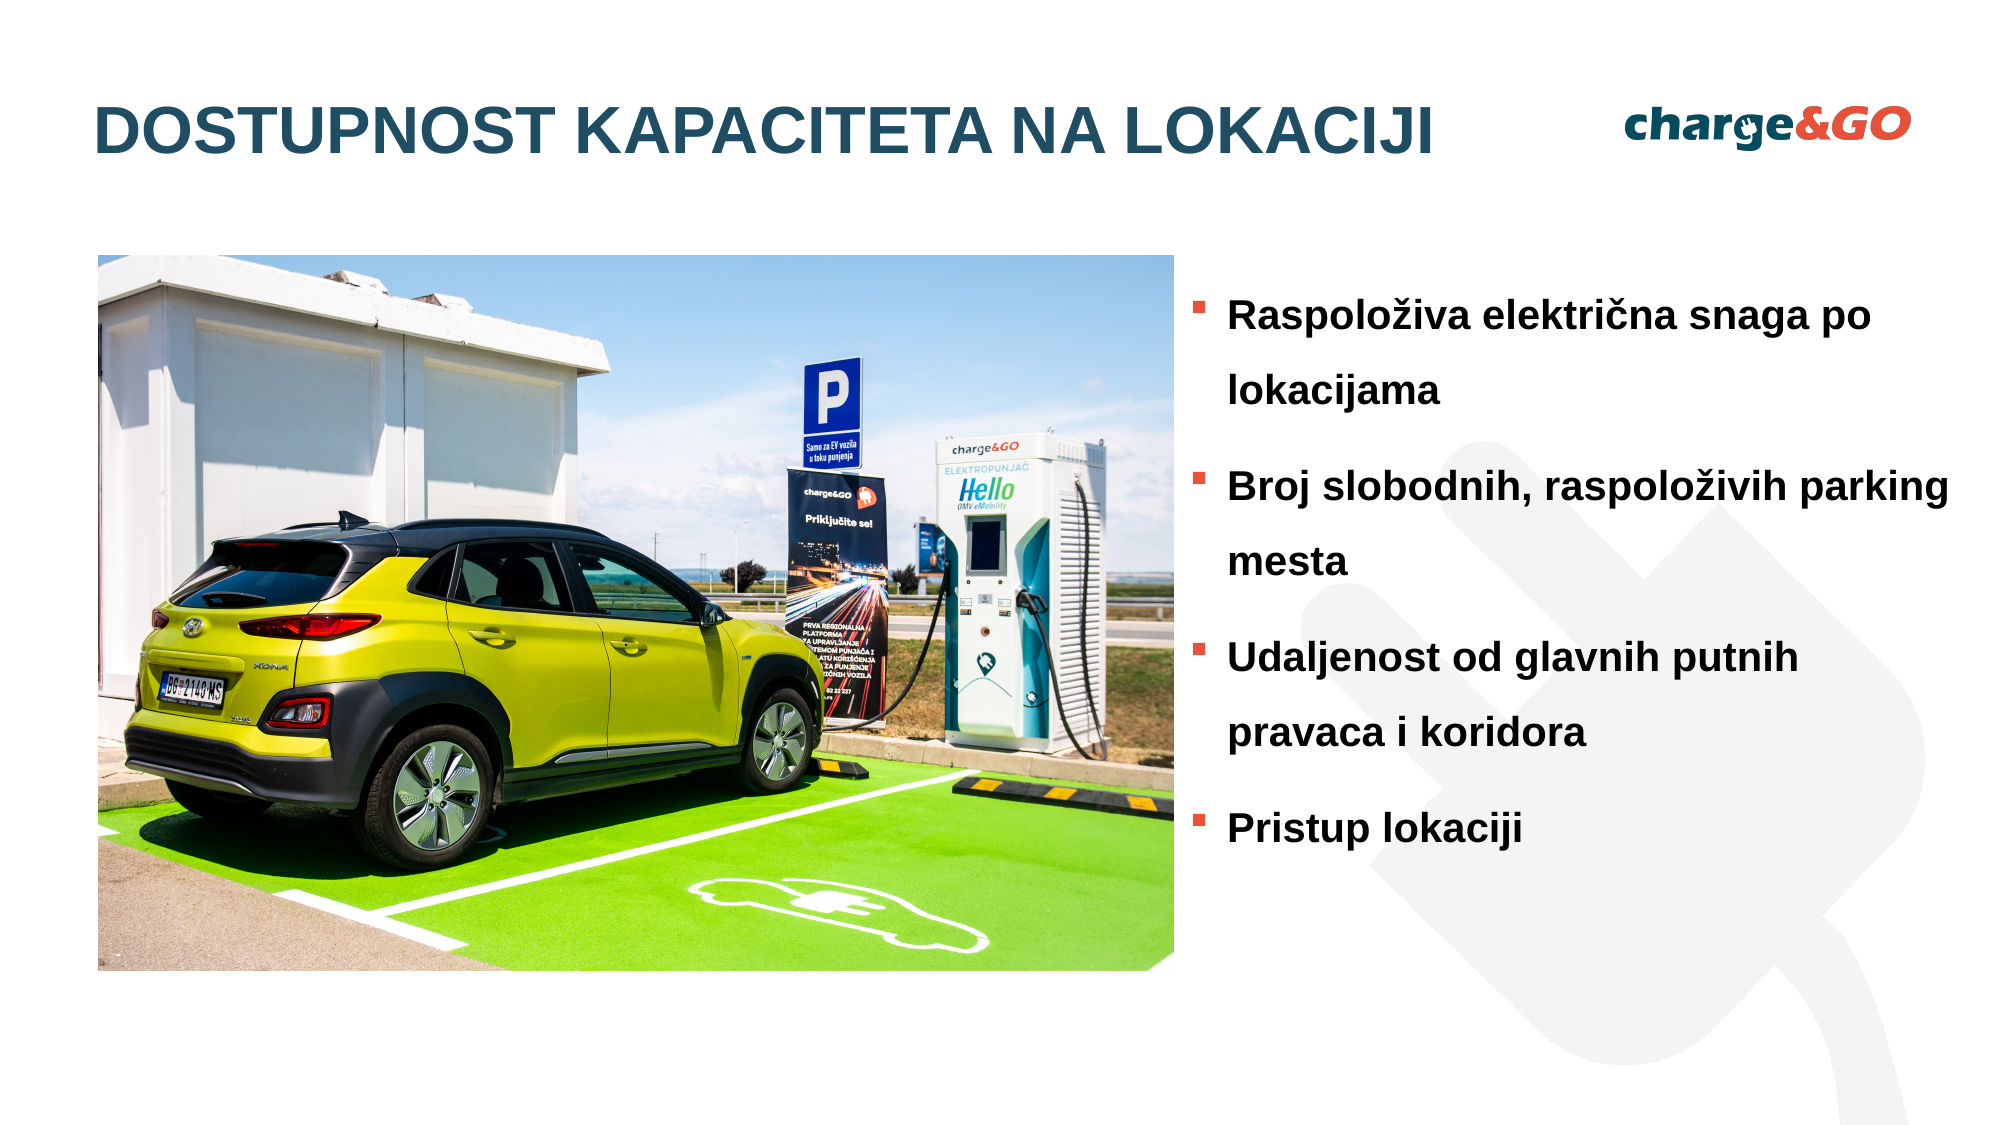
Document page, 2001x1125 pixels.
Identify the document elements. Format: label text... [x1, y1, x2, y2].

text_box Raspoloživa električna snaga po lokacijama Broj slobodnih, raspoloživih parking mesta Udaljenost od glavnih putnih pravaca i koridora Pristup lokaciji [1174, 255, 1975, 971]
picture [97, 255, 1174, 971]
title DOSTUPNOST KAPACITETA NA LOKACIJI [78, 101, 1639, 232]
picture [1639, 106, 1911, 151]
